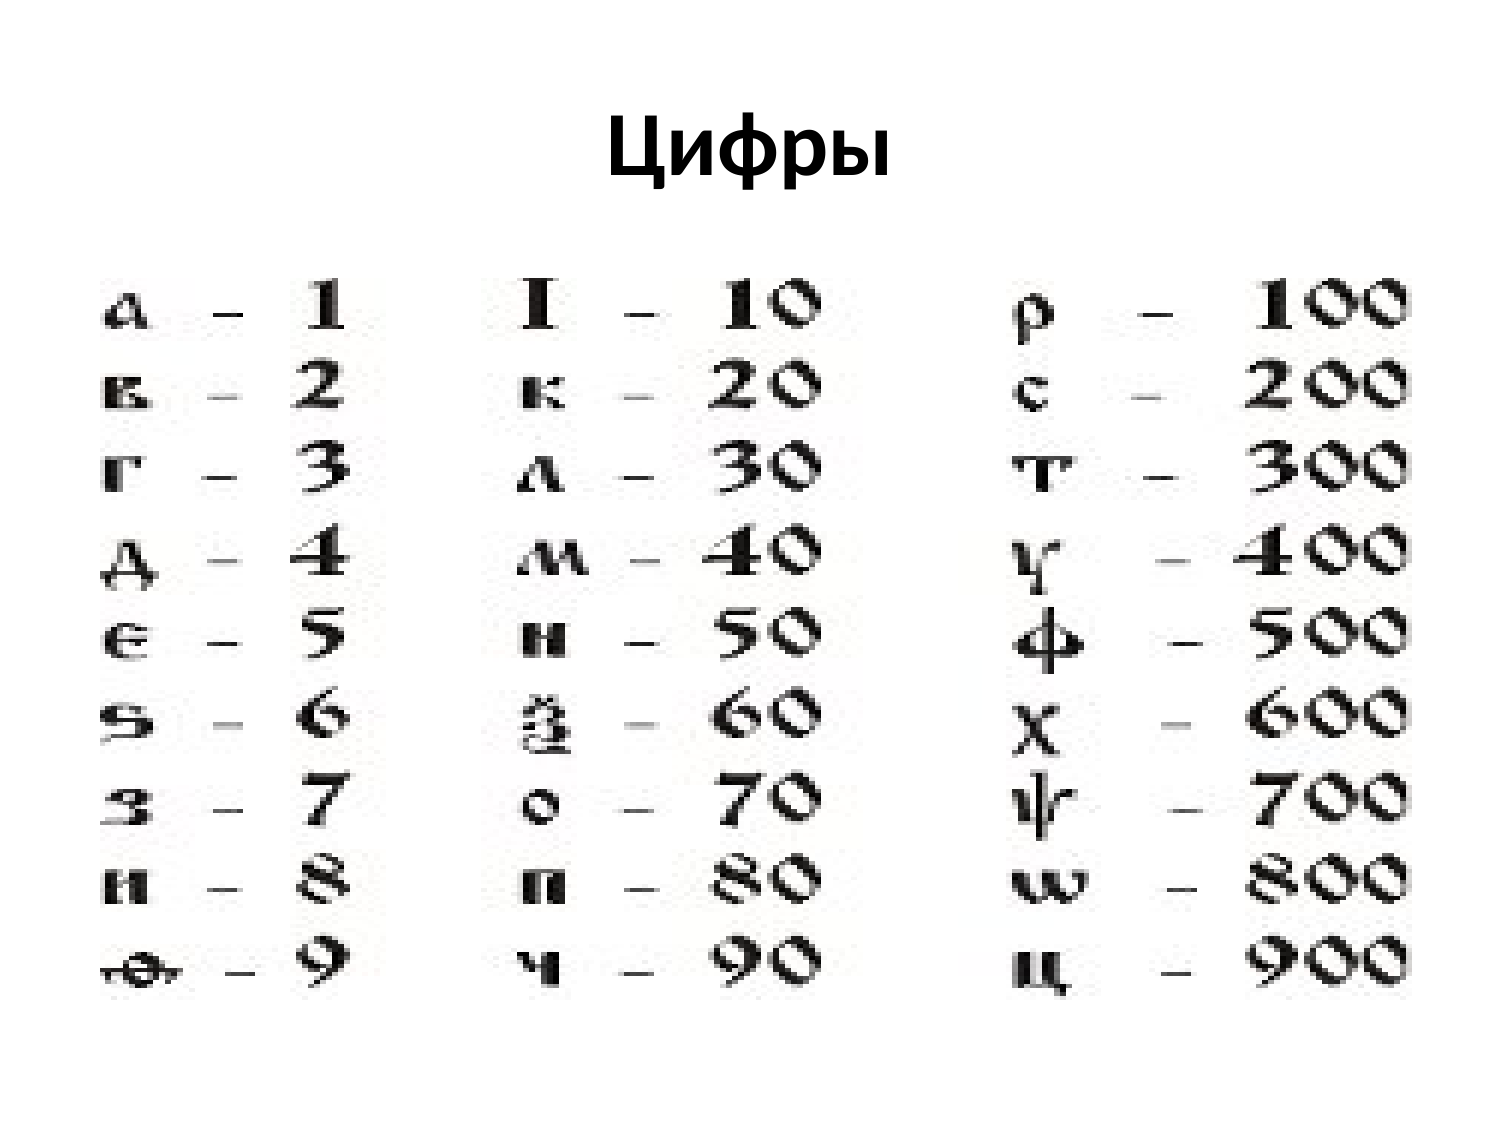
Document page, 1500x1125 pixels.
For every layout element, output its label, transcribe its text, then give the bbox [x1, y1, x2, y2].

text_box Цифры [75, 45, 1425, 233]
picture [99, 278, 1412, 1000]
